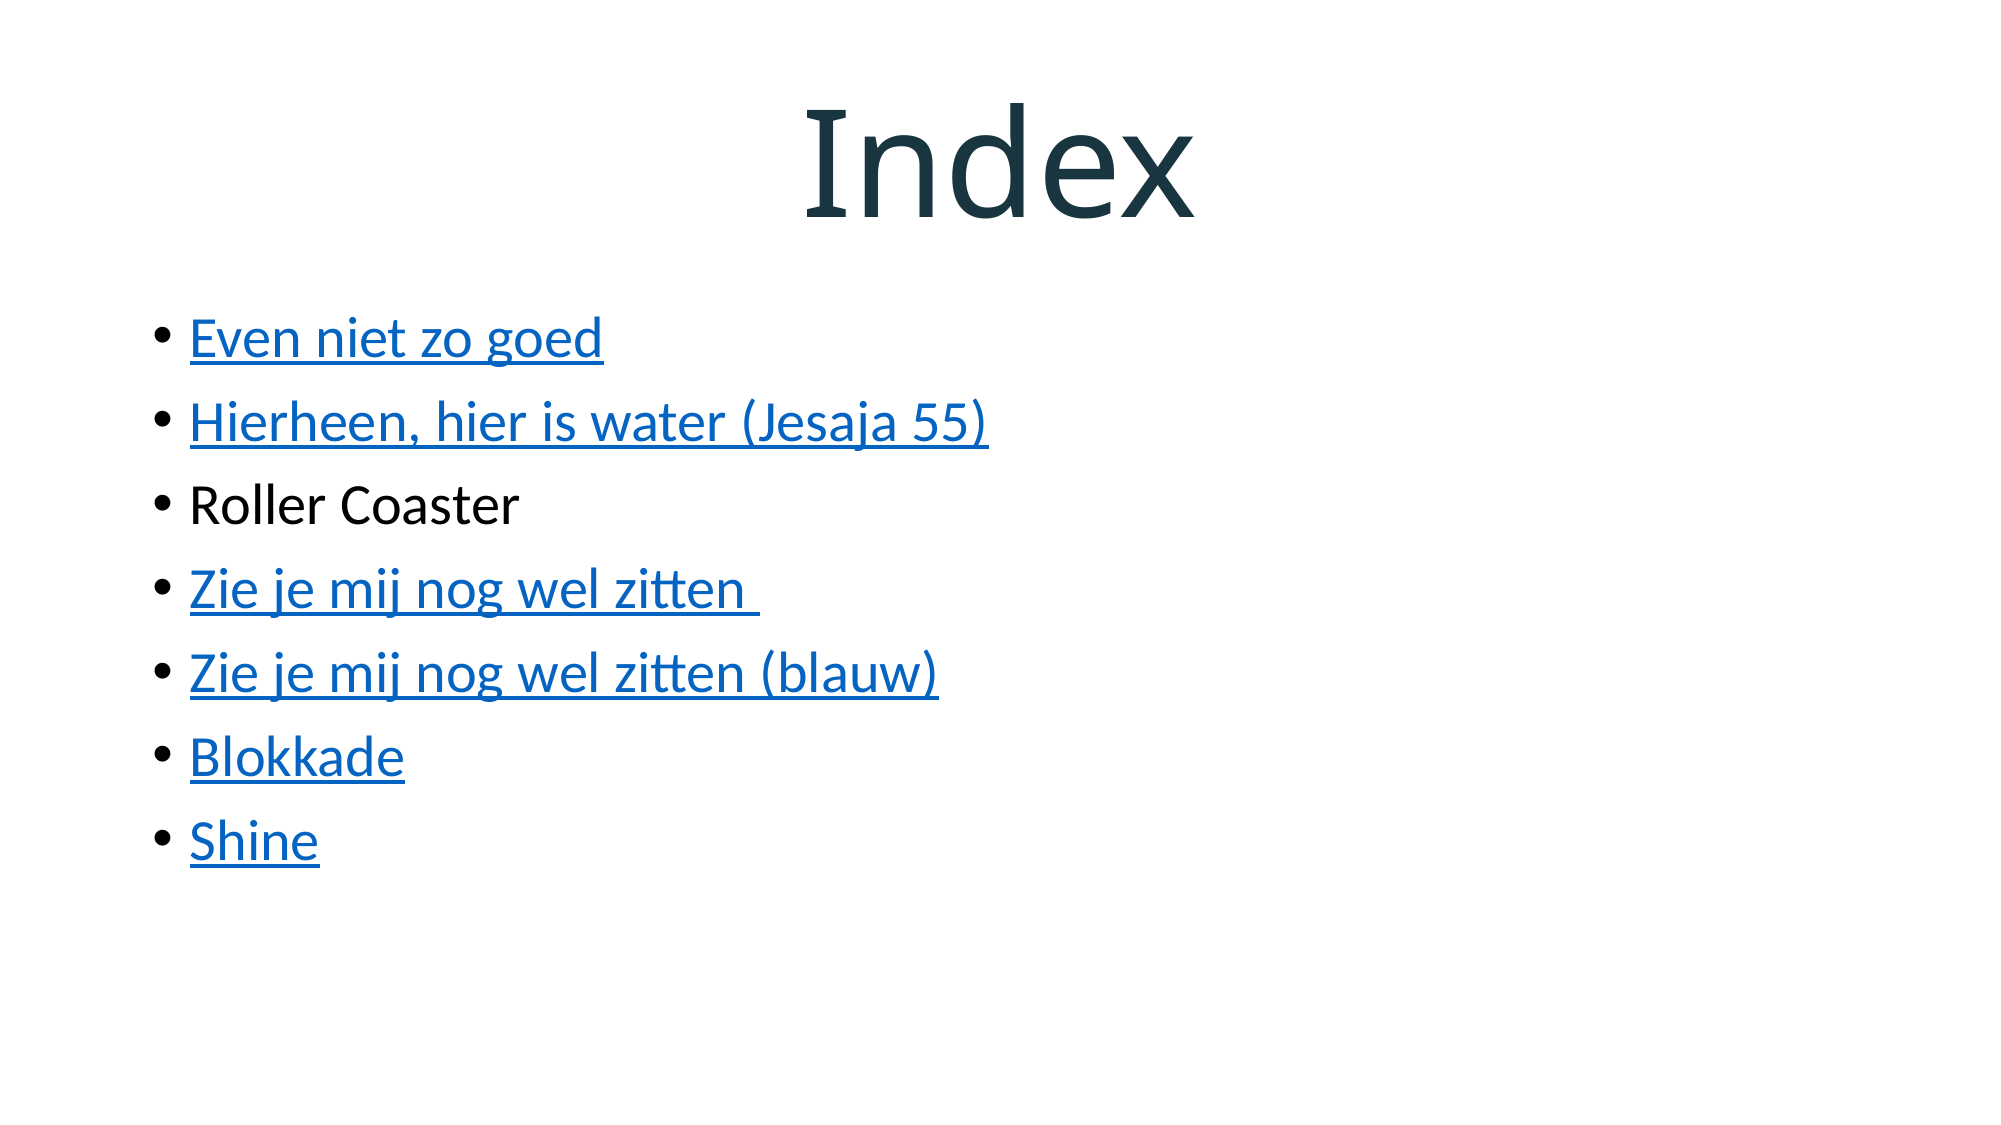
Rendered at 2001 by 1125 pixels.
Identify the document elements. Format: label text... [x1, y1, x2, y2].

title Index [137, 67, 1863, 271]
list Even niet zo goed Hierheen, hier is water (Jesaja 55) Roller Coaster Zie je mij nog wel zitten Zie je mij nog wel zitten (blauw) Blokkade Shine [137, 299, 1519, 1014]
